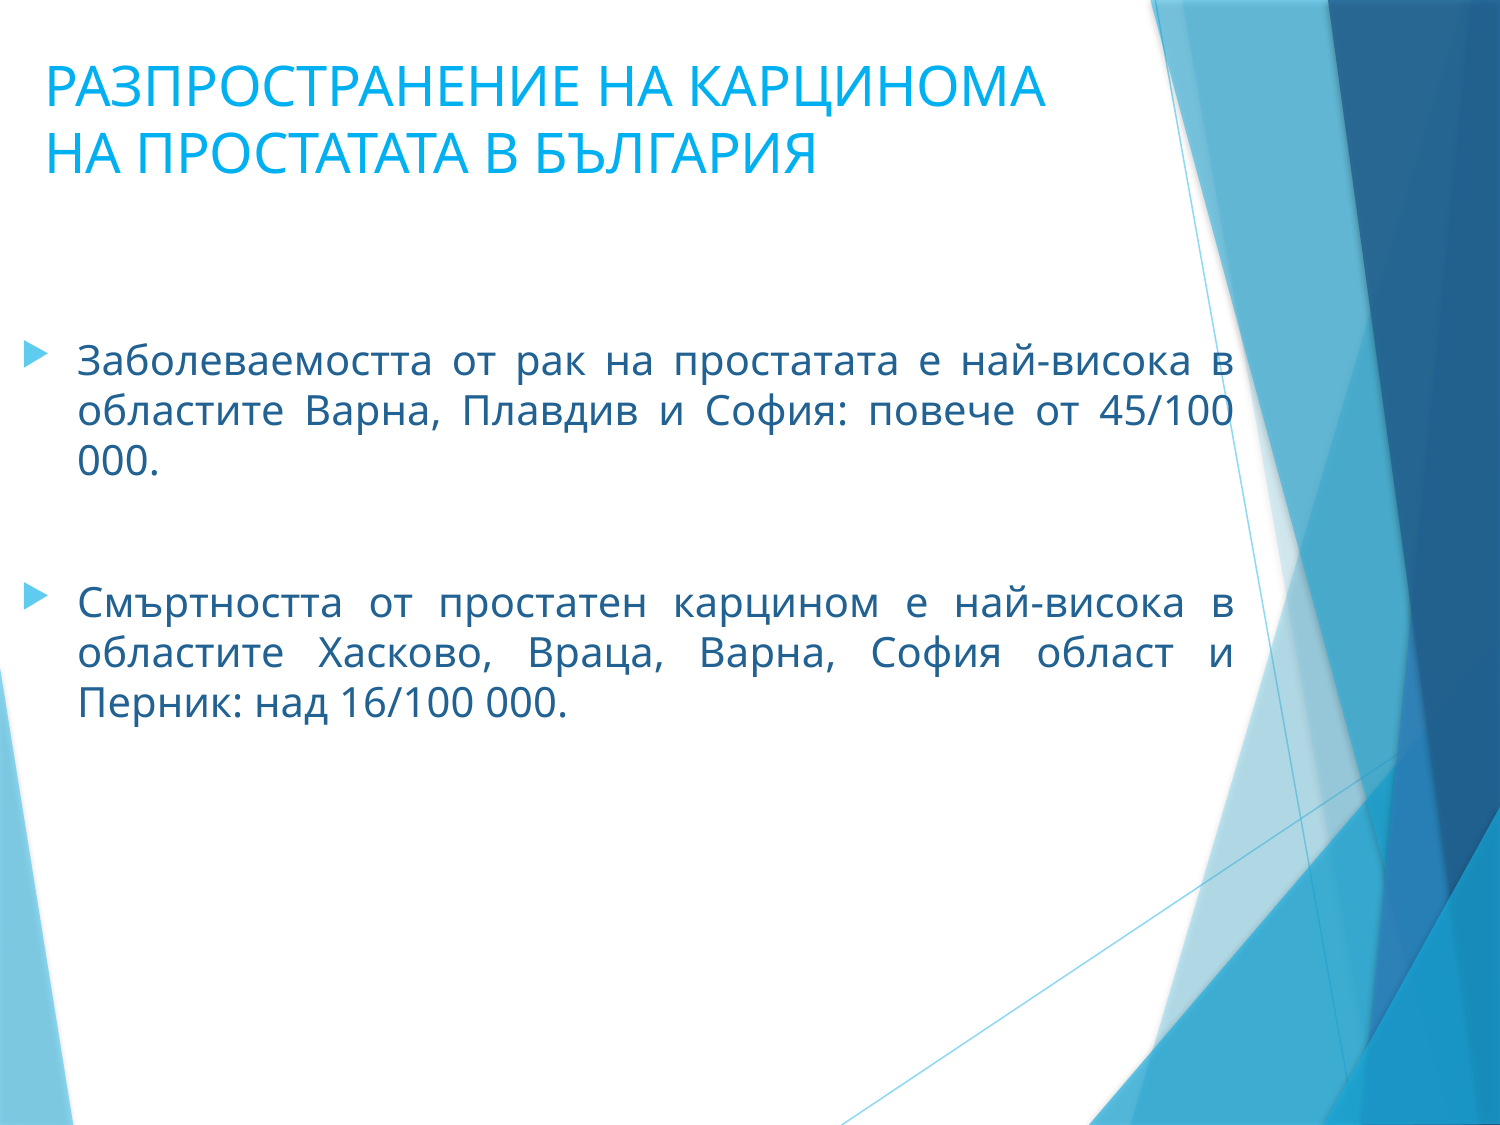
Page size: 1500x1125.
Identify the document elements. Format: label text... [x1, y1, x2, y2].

list Заболеваемостта от рак на простатата е най-висока в областите Варна, Плавдив и София: повече от 45/100 000. Смъртността от простатен карцином е най-висока в областите Хасково, Враца, Варна, София област и Перник: над 16/100 000. [5, 326, 1250, 963]
title РАЗПРОСТРАНЕНИЕ НА КАРЦИНОМА НА ПРОСТАТАТА В БЪЛГАРИЯ [29, 42, 1071, 260]
